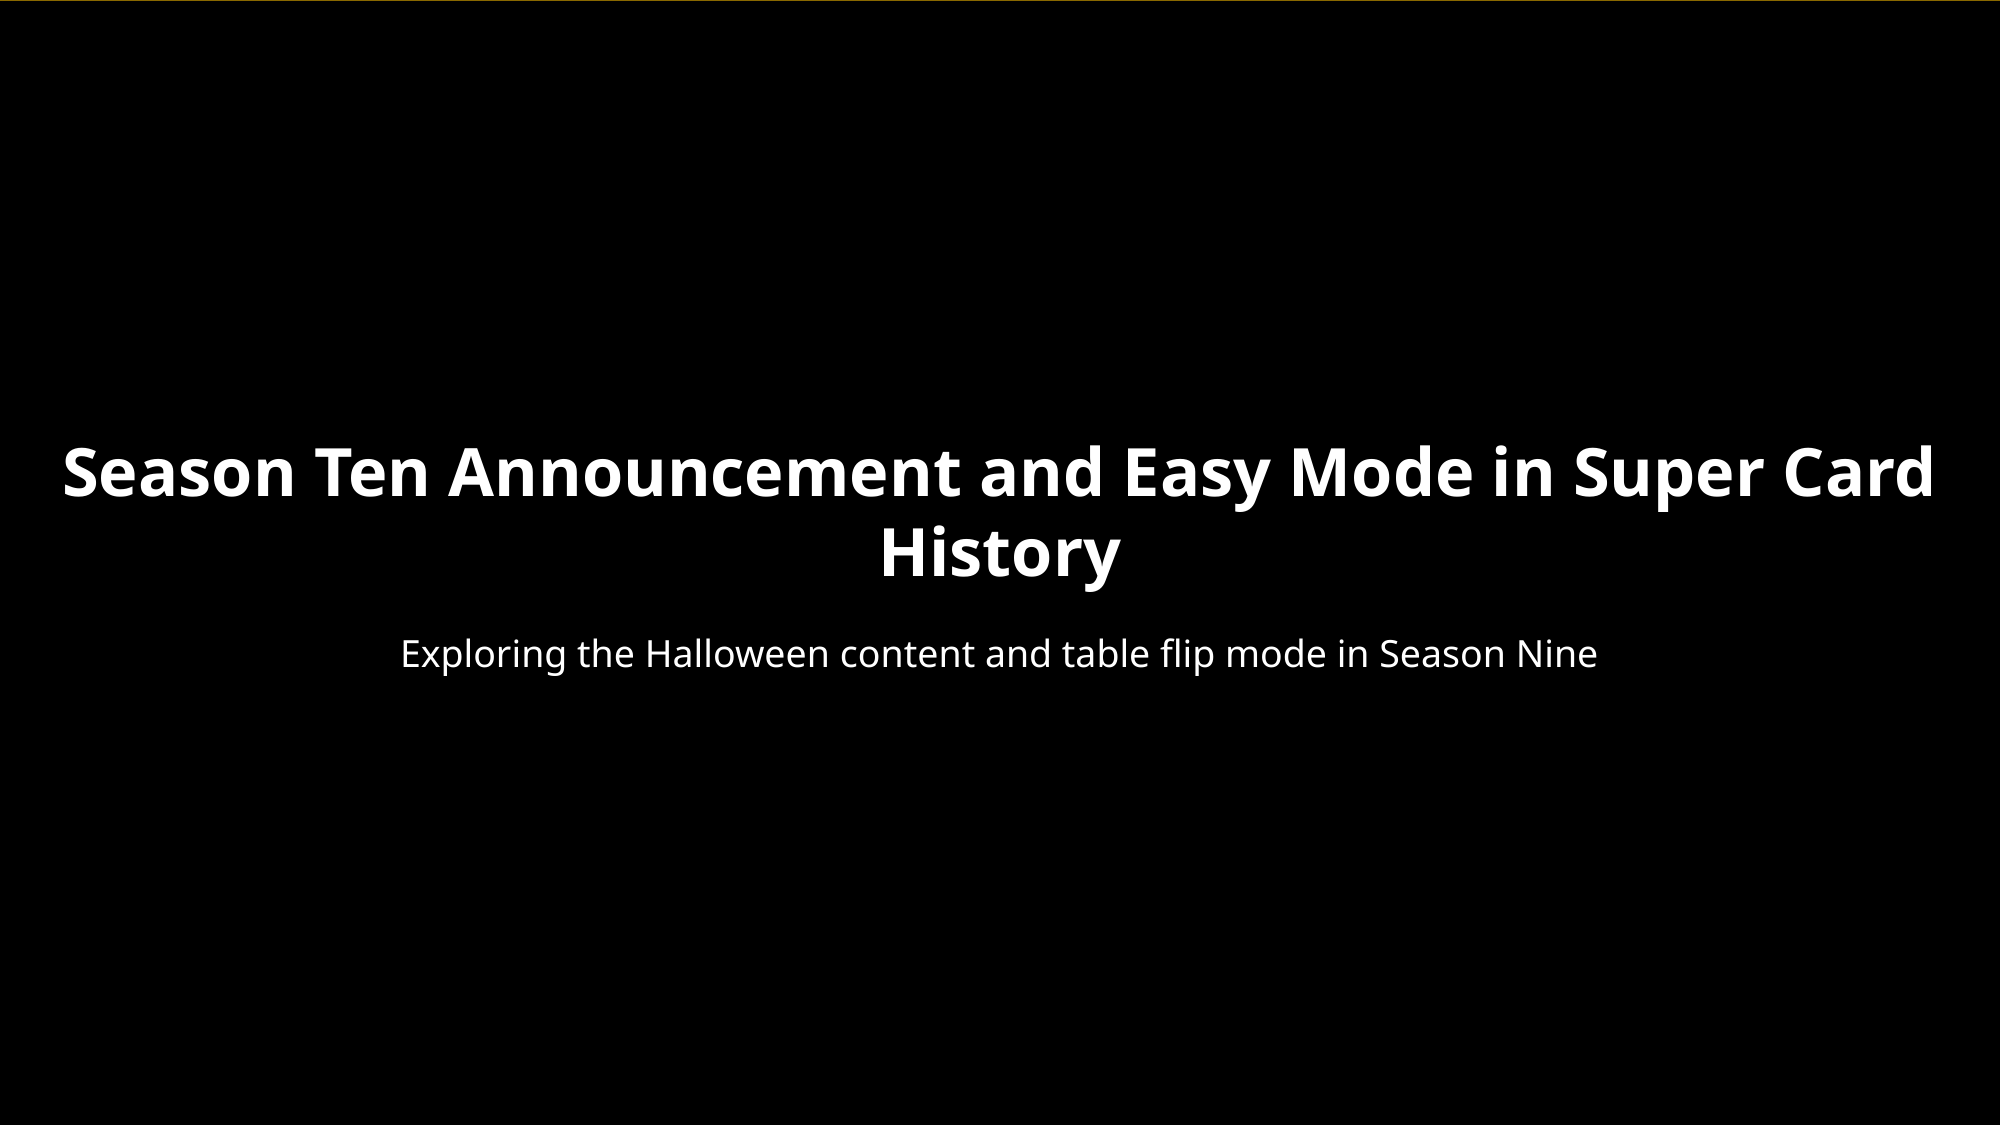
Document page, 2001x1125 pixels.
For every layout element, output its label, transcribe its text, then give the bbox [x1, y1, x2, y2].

text_box Season Ten Announcement and Easy Mode in Super Card History [0, 434, 2000, 585]
text_box Exploring the Halloween content and table flip mode in Season Nine [0, 614, 2000, 690]
